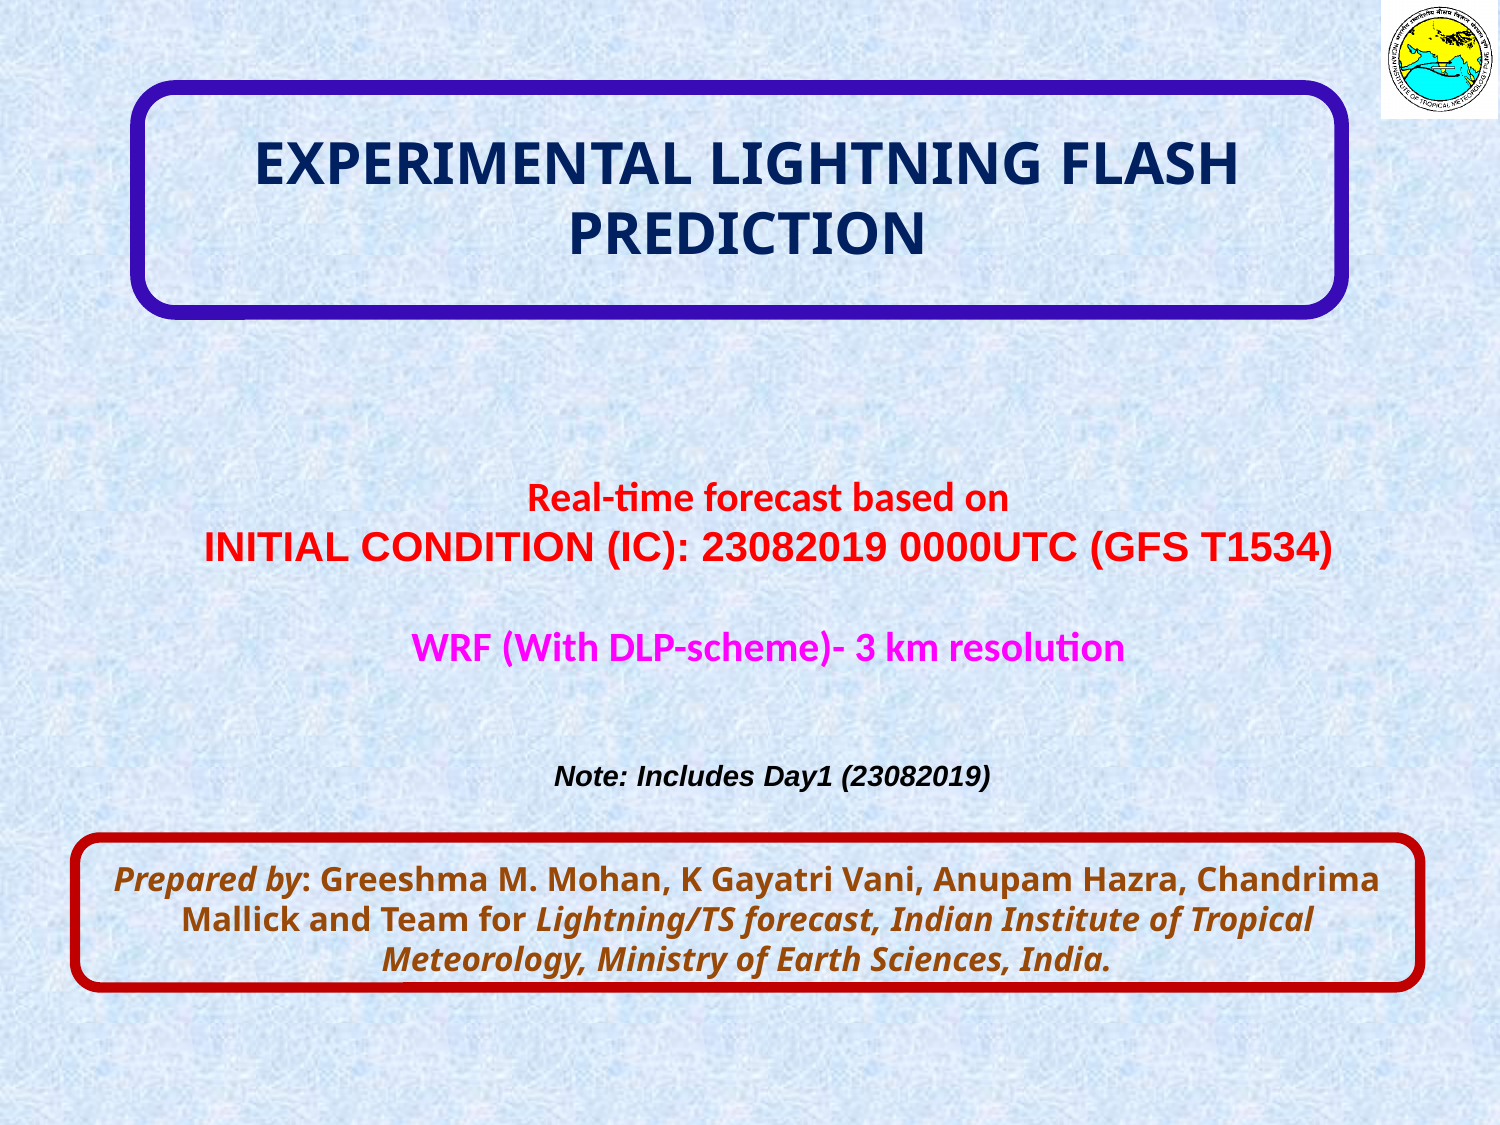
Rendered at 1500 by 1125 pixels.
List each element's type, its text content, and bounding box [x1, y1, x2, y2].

text_box Note: Includes Day1 (23082019) [87, 749, 1458, 800]
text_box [137, 87, 1357, 313]
picture [0, 0, 1500, 1125]
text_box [62, 837, 1433, 988]
text_box Real-time forecast based on INITIAL CONDITION (IC): 23082019 0000UTC (GFS T1534) WRF (With DLP-scheme)- 3 km resolution [87, 462, 1450, 678]
